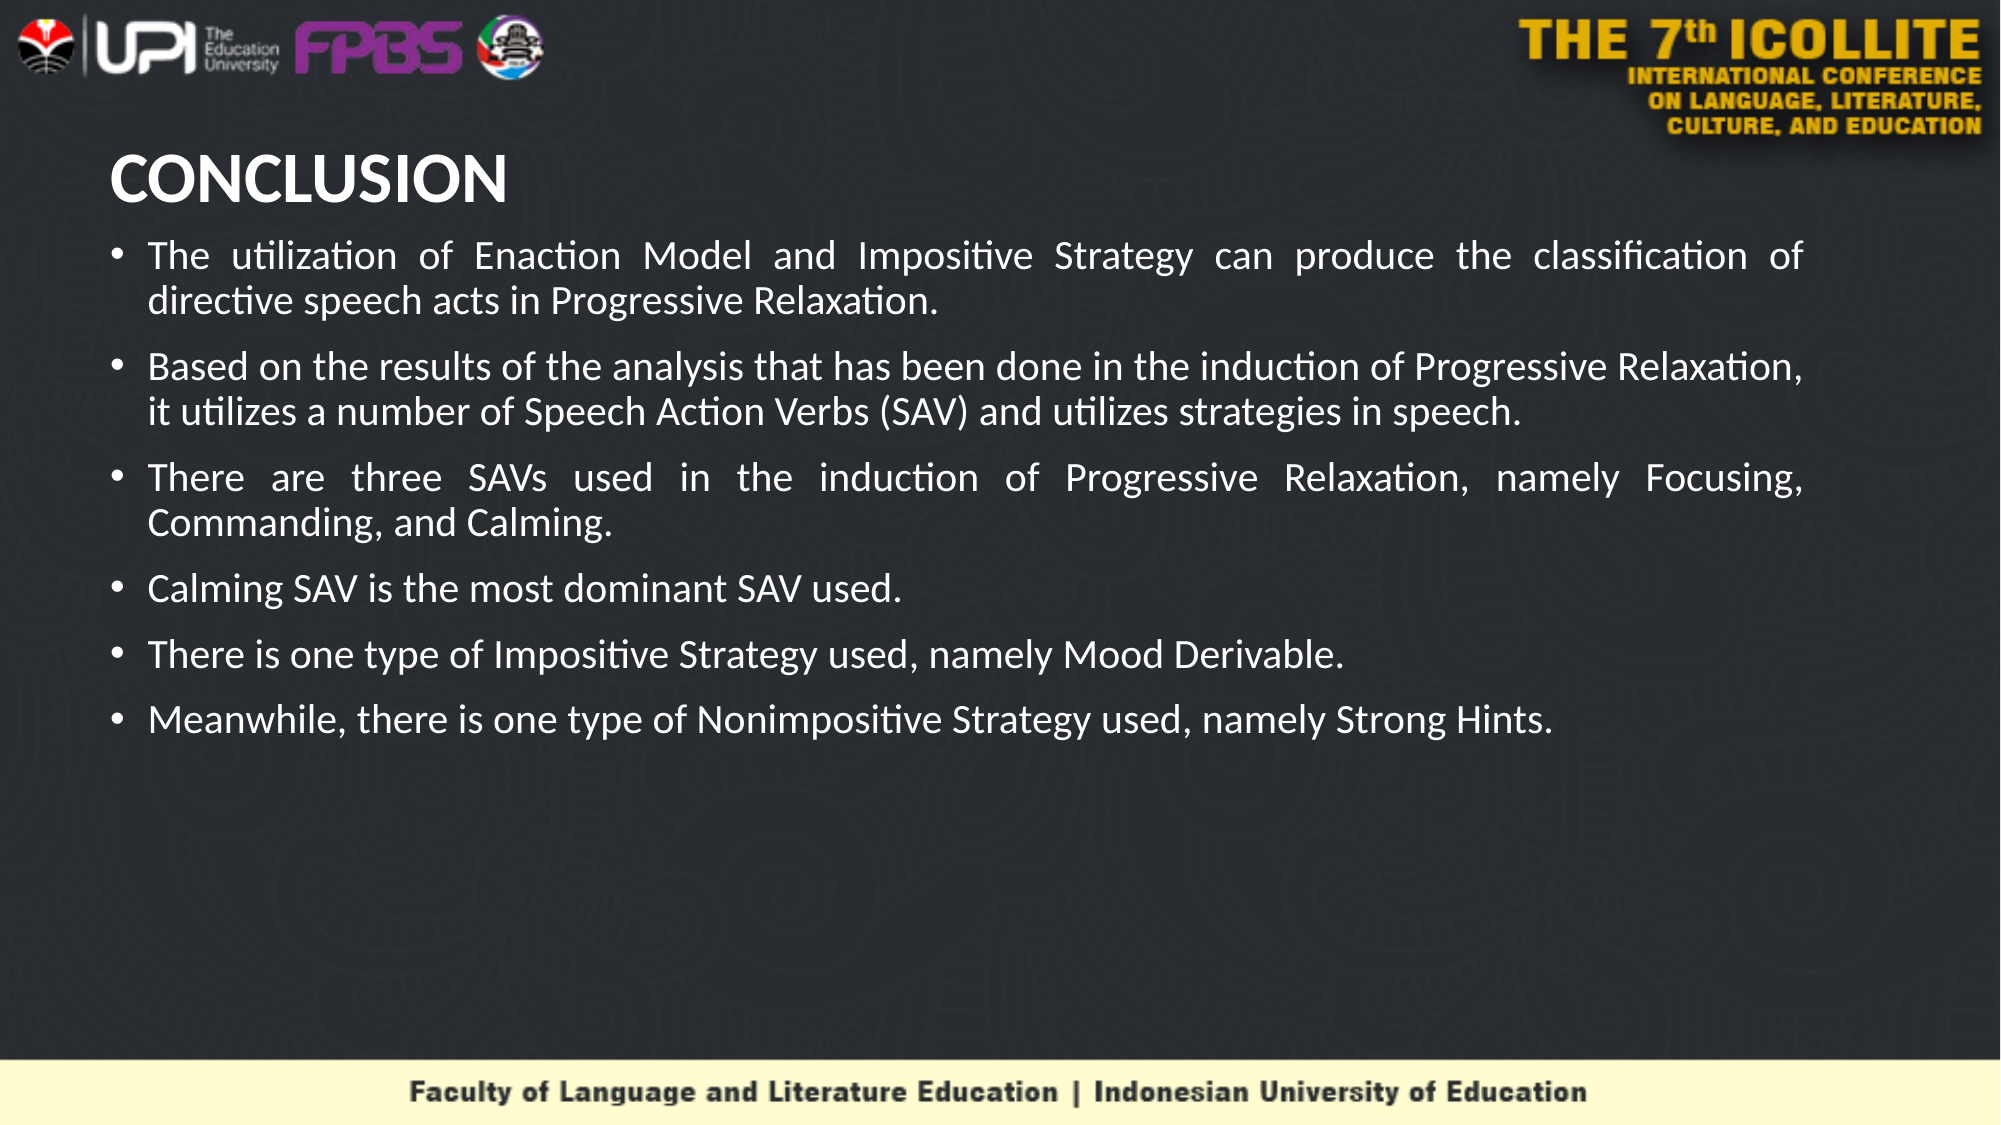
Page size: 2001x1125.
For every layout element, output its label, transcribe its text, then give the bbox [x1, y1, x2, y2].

title CONCLUSION [95, 131, 1821, 225]
list The utilization of Enaction Model and Impositive Strategy can produce the classification of directive speech acts in Progressive Relaxation. Based on the results of the analysis that has been done in the induction of Progressive Relaxation, it utilizes a number of Speech Action Verbs (SAV) and utilizes strategies in speech. There are three SAVs used in the induction of Progressive Relaxation, namely Focusing, Commanding, and Calming. Calming SAV is the most dominant SAV used. There is one type of Impositive Strategy used, namely Mood Derivable. Meanwhile, there is one type of Nonimpositive Strategy used, namely Strong Hints. [95, 225, 1821, 940]
picture [0, 0, 2001, 1125]
